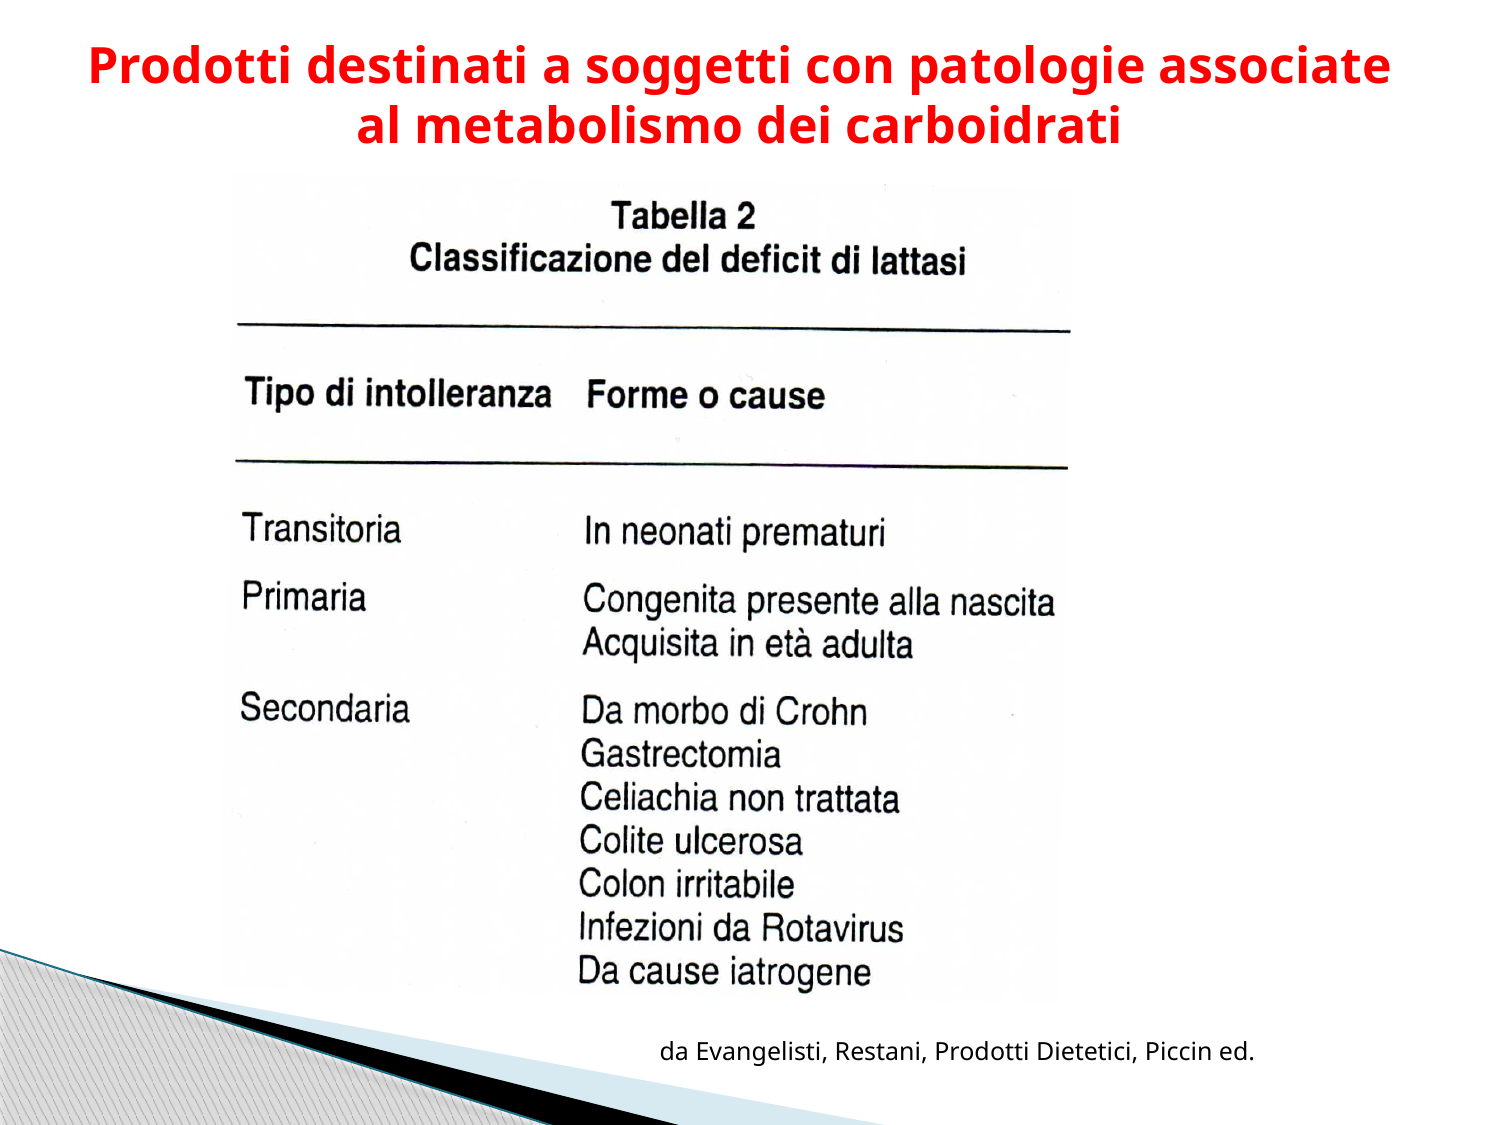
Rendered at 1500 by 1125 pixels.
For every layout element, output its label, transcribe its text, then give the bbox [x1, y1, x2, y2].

title Prodotti destinati a soggetti con patologie associate al metabolismo dei carboidrati [64, 0, 1415, 188]
picture [219, 173, 1072, 1003]
text_box da Evangelisti, Restani, Prodotti Dietetici, Piccin ed. [644, 1028, 1483, 1073]
